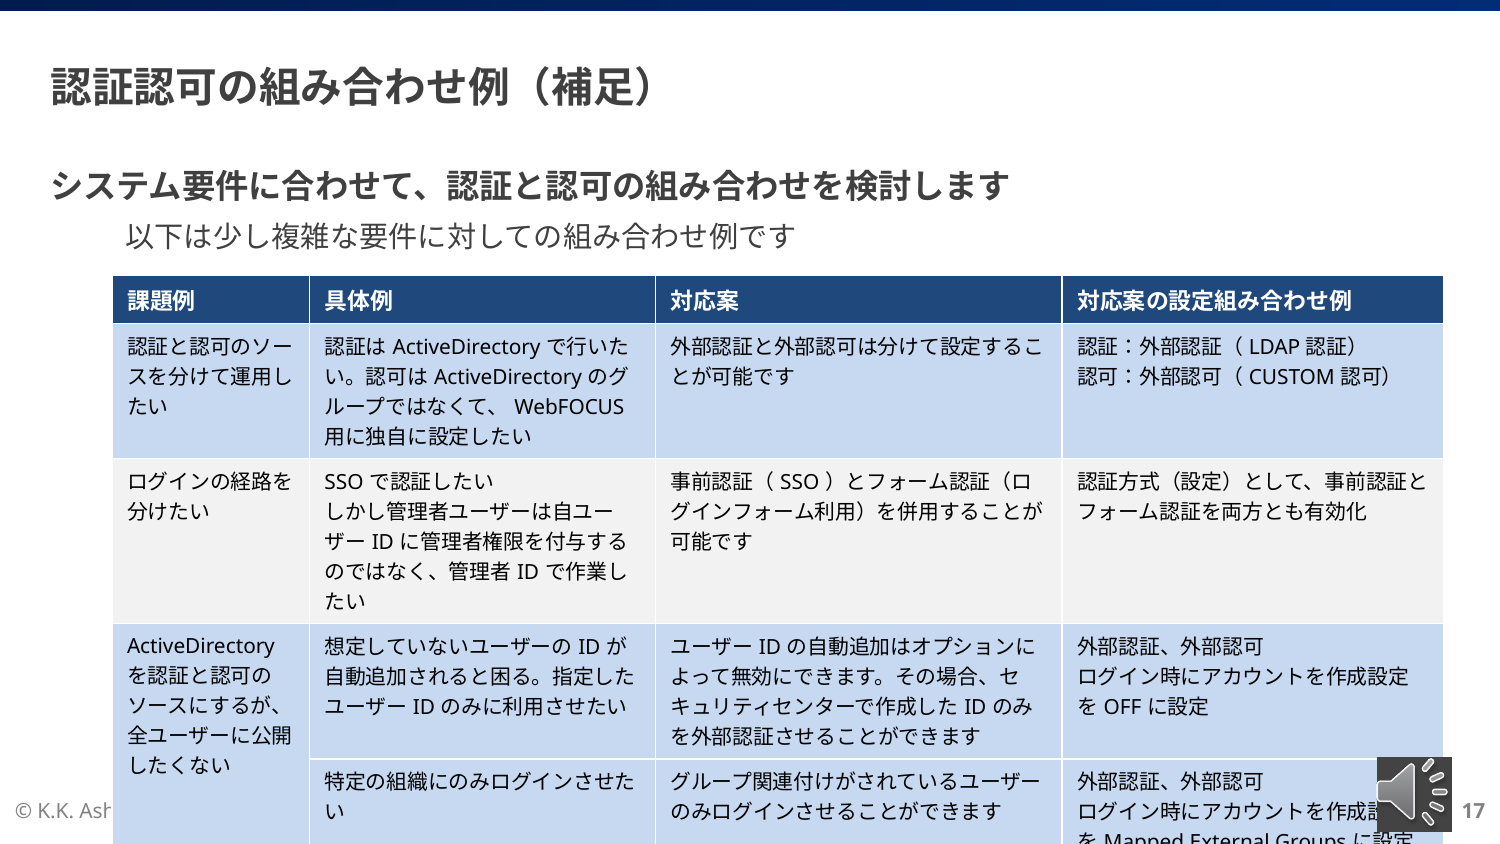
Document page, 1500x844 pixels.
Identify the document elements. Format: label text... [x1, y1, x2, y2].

table_cell 認証はActiveDirectoryで行いたい。認可はActiveDirectoryのグループではなくて、WebFOCUS用に独自に設定したい [310, 324, 655, 458]
table_cell ログインの経路を分けたい [113, 459, 309, 623]
title 認証認可の組み合わせ例（補足） [35, 33, 1465, 139]
footer © K.K. Ashisuto [0, 790, 111, 836]
table_cell 認証と認可のソースを分けて運用したい [113, 324, 309, 458]
picture [1375, 755, 1453, 833]
table_cell 認証方式（設定）として、事前認証とフォーム認証を両方とも有効化 [1063, 459, 1443, 623]
table_cell 外部認証、外部認可 ログイン時にアカウントを作成設定をMapped External Groupsに設定 [1063, 760, 1443, 844]
table_cell SSOで認証したい しかし管理者ユーザーは自ユーザーIDに管理者権限を付与するのではなく、管理者IDで作業したい [310, 459, 655, 623]
table_header 対応案の設定組み合わせ例 [1063, 276, 1443, 323]
table_cell 外部認証、外部認可 ログイン時にアカウントを作成設定をOFFに設定 [1063, 624, 1443, 758]
table_cell 想定していないユーザーのIDが自動追加されると困る。指定したユーザーIDのみに利用させたい [310, 624, 655, 758]
table_cell ユーザーIDの自動追加はオプションによって無効にできます。その場合、セキュリティセンターで作成したIDのみを外部認証させることができます [656, 624, 1061, 758]
table_cell 外部認証と外部認可は分けて設定することが可能です [656, 324, 1061, 458]
table_header 具体例 [310, 276, 655, 323]
table_cell ActiveDirectoryを認証と認可のソースにするが、全ユーザーに公開したくない [113, 624, 309, 844]
table_cell 特定の組織にのみログインさせたい [310, 760, 655, 844]
table_cell 認証：外部認証（LDAP認証） 認可：外部認可（CUSTOM認可） [1063, 324, 1443, 458]
list システム要件に合わせて、認証と認可の組み合わせを検討します 以下は少し複雑な要件に対しての組み合わせ例です [35, 150, 1465, 777]
table_header 対応案 [656, 276, 1061, 323]
slide_number 17 [1458, 790, 1500, 836]
table_cell 事前認証（SSO）とフォーム認証（ログインフォーム利用）を併用することが可能です [656, 459, 1061, 623]
table_header 課題例 [113, 276, 309, 323]
table_cell グループ関連付けがされているユーザーのみログインさせることができます [656, 760, 1061, 844]
